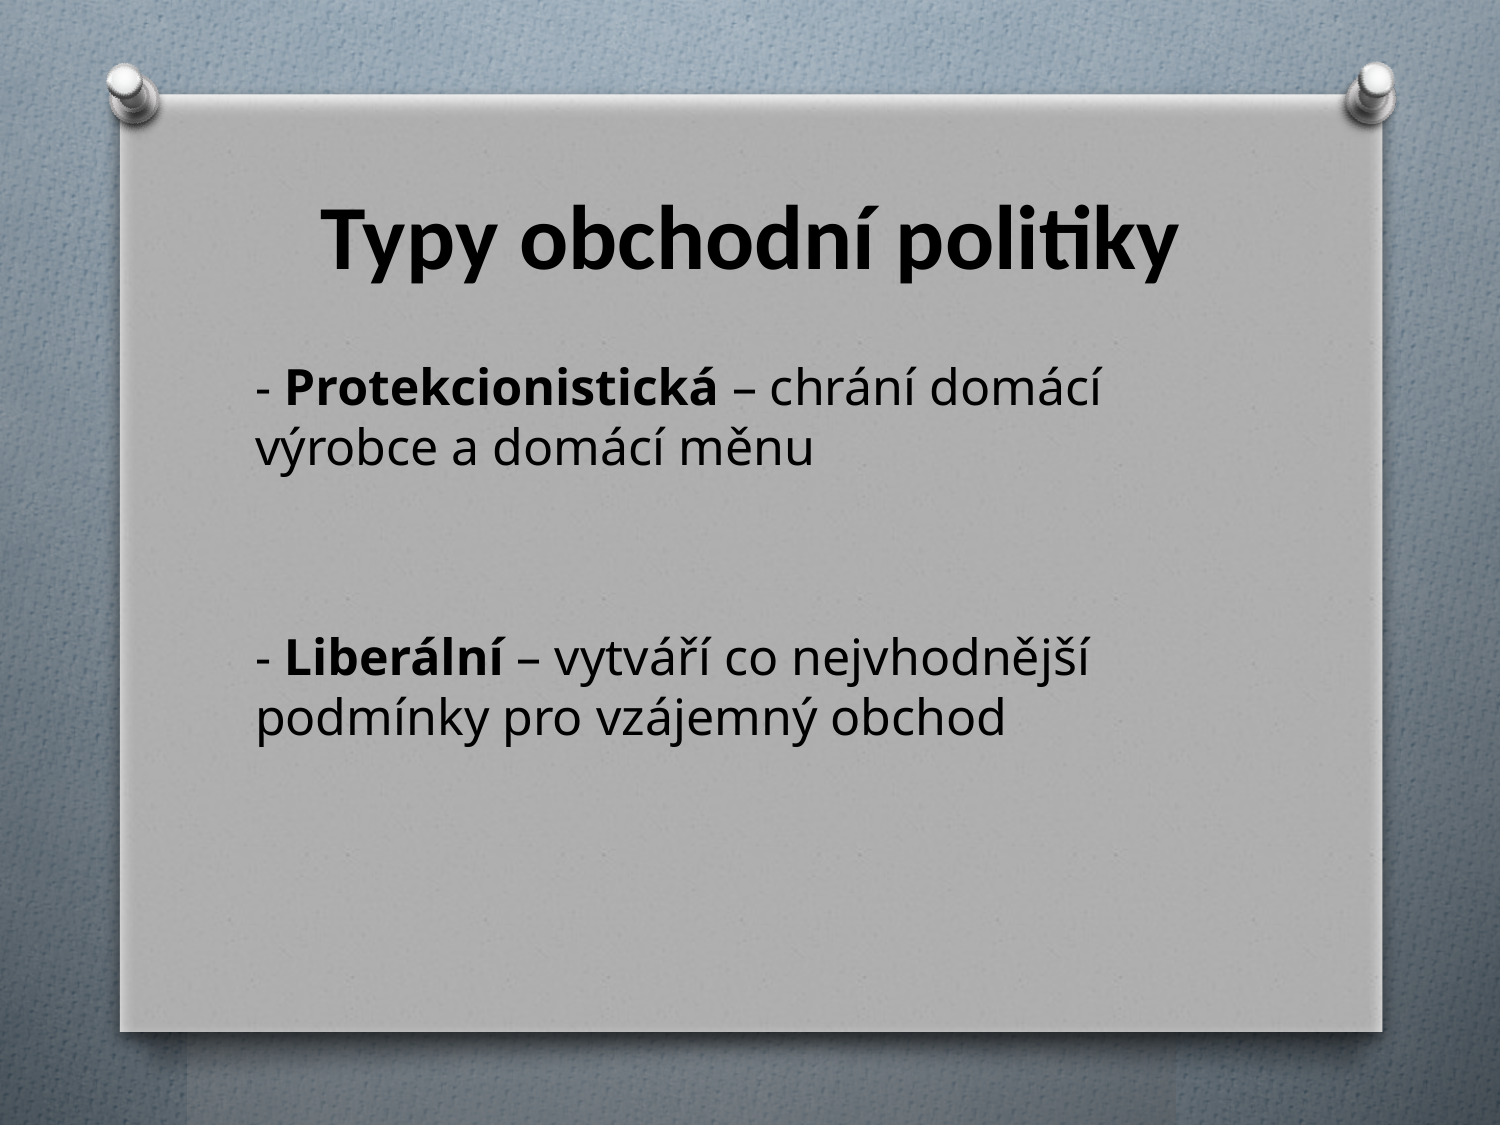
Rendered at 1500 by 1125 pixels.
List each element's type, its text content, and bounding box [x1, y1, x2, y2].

picture [75, 29, 198, 153]
list - Protekcionistická – chrání domácí výrobce a domácí měnu - Liberální – vytváří co nejvhodnější podmínky pro vzájemný obchod [240, 347, 1257, 939]
picture [1317, 35, 1439, 156]
title Typy obchodní politiky [179, 134, 1323, 332]
